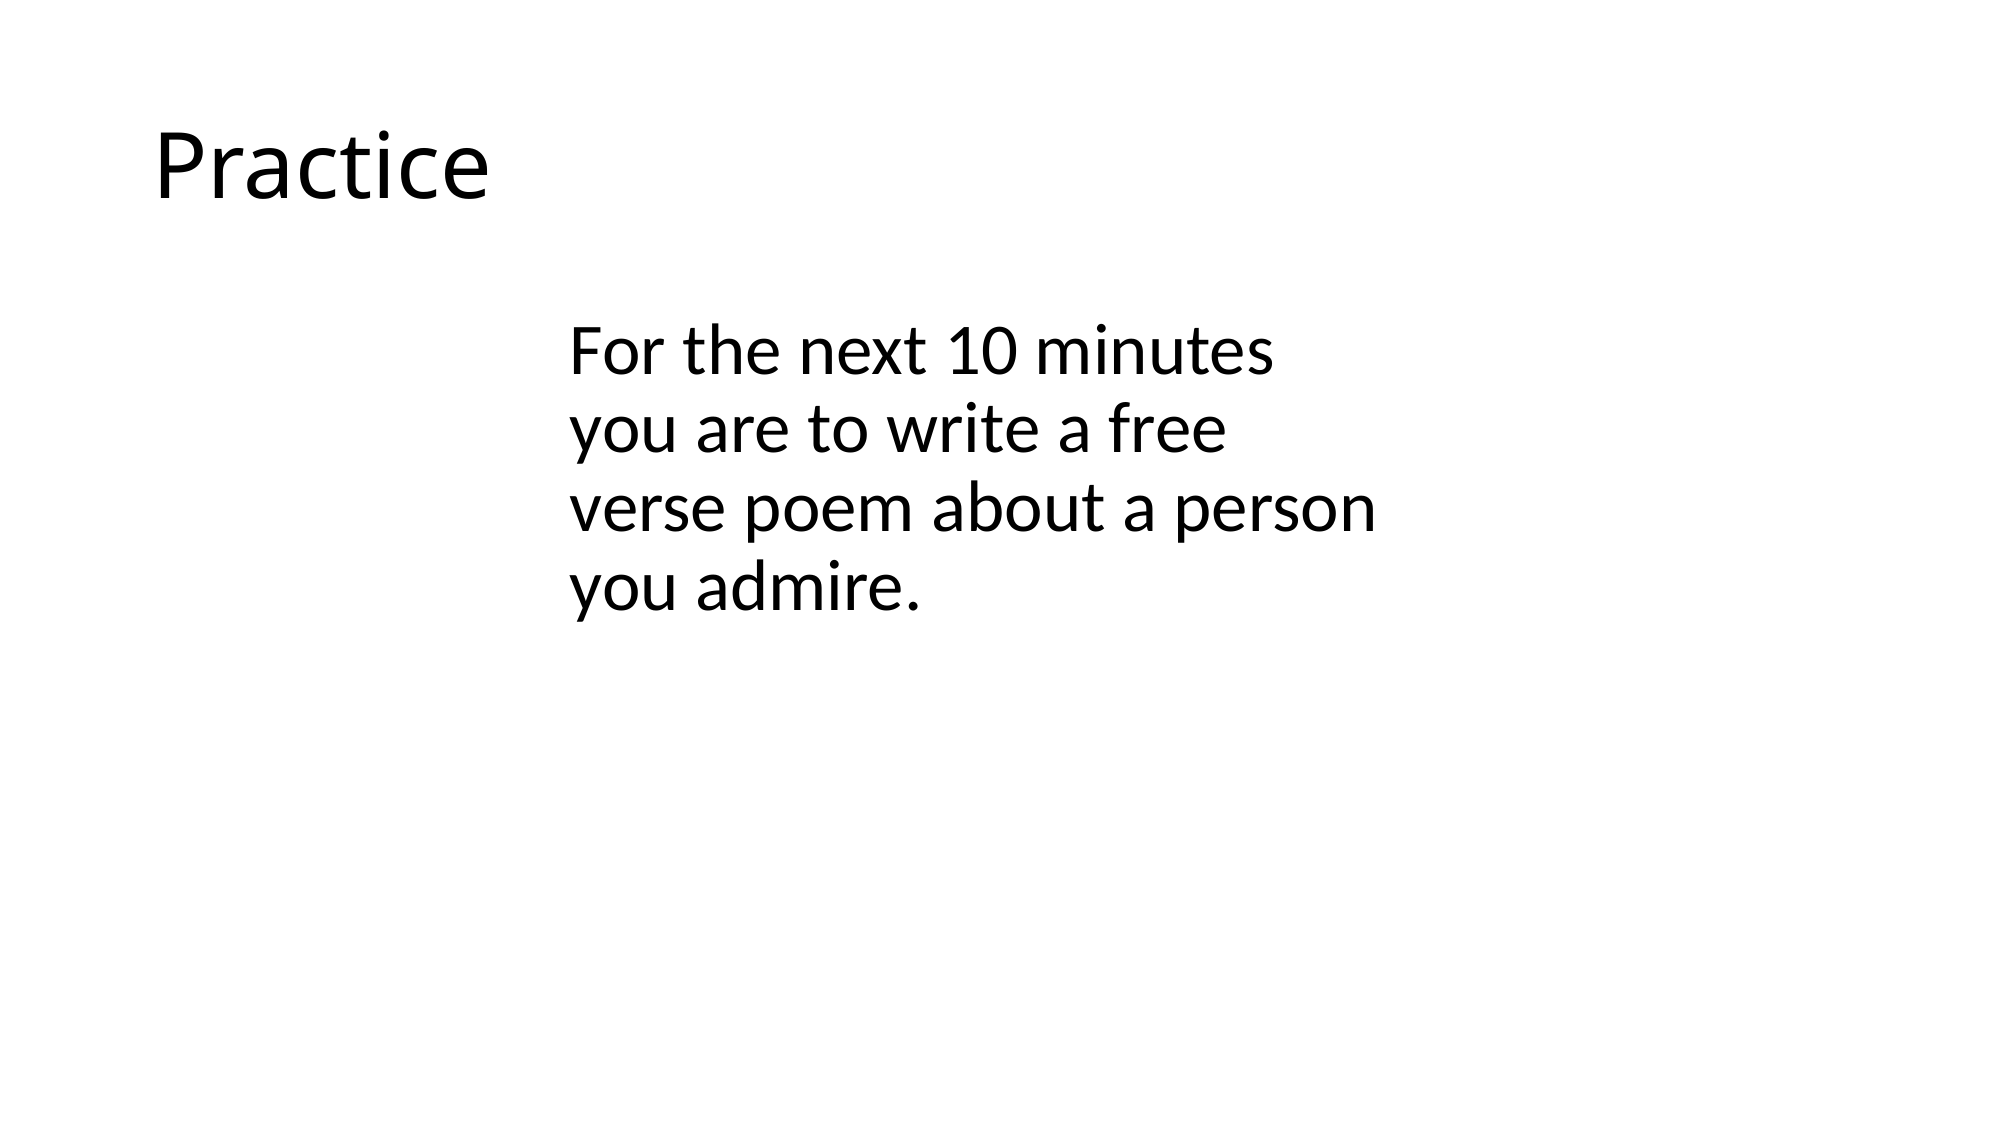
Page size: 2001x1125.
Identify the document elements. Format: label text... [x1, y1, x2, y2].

list For the next 10 minutes you are to write a free verse poem about a person you admire. [554, 303, 1408, 1018]
title Practice [137, 59, 1863, 278]
